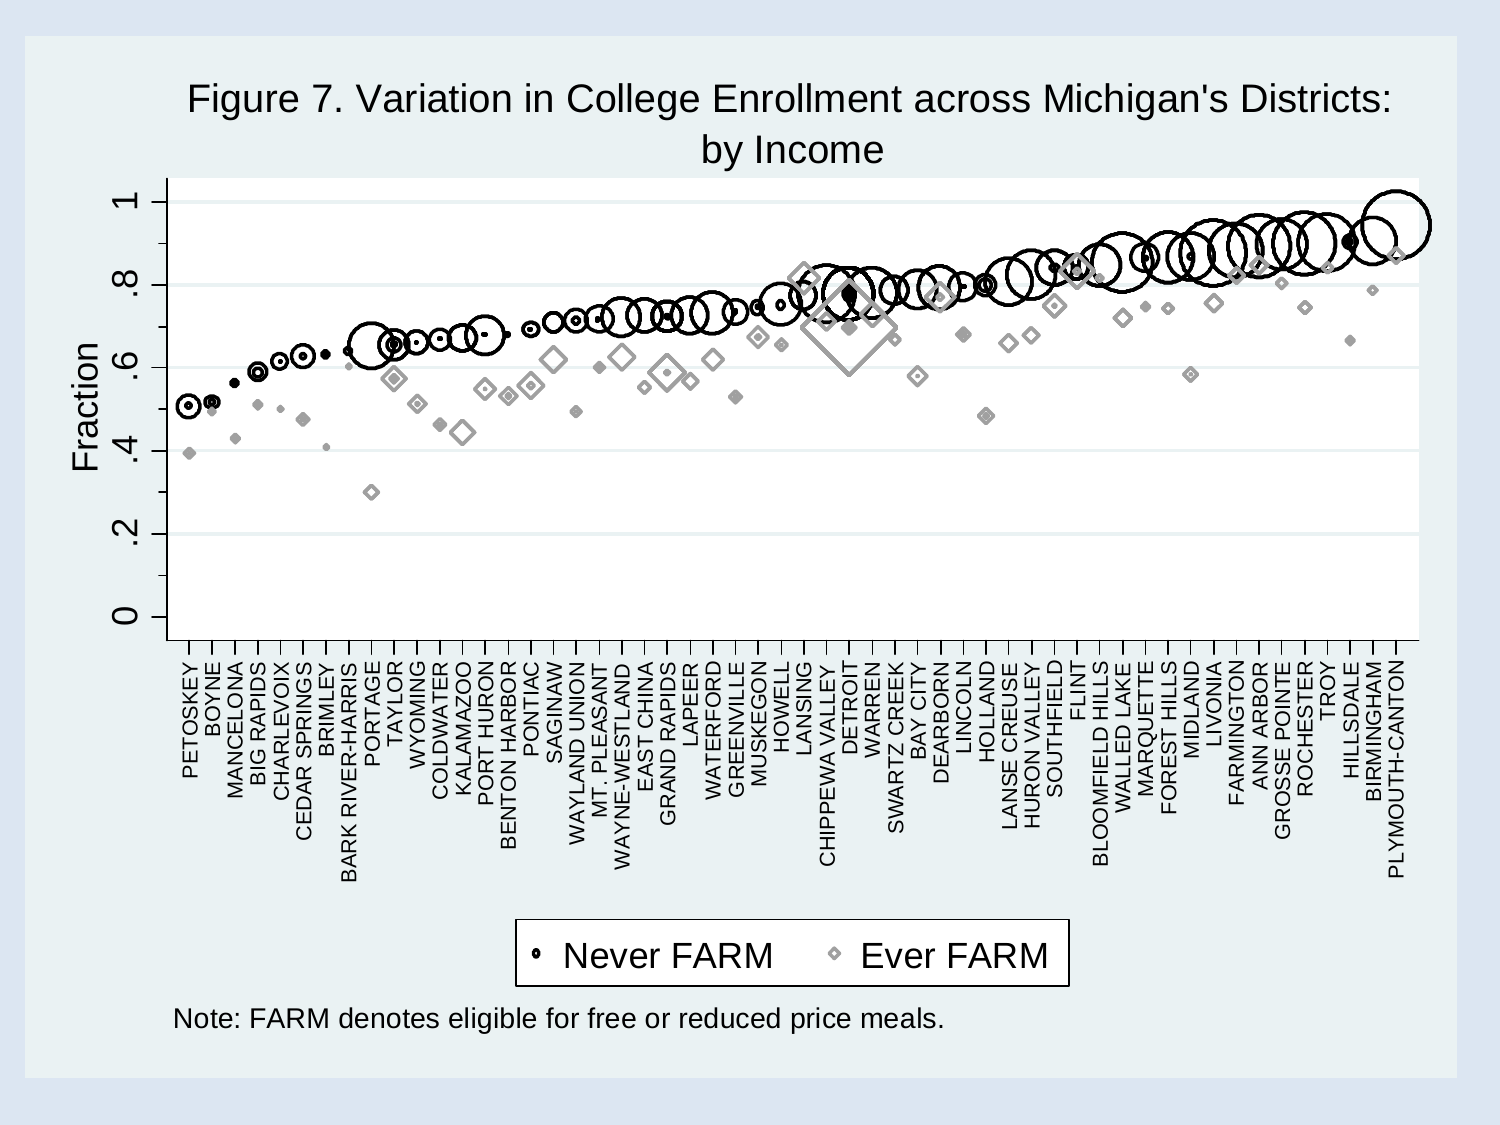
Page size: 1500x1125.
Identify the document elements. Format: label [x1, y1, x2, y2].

list [12, 24, 1468, 1091]
